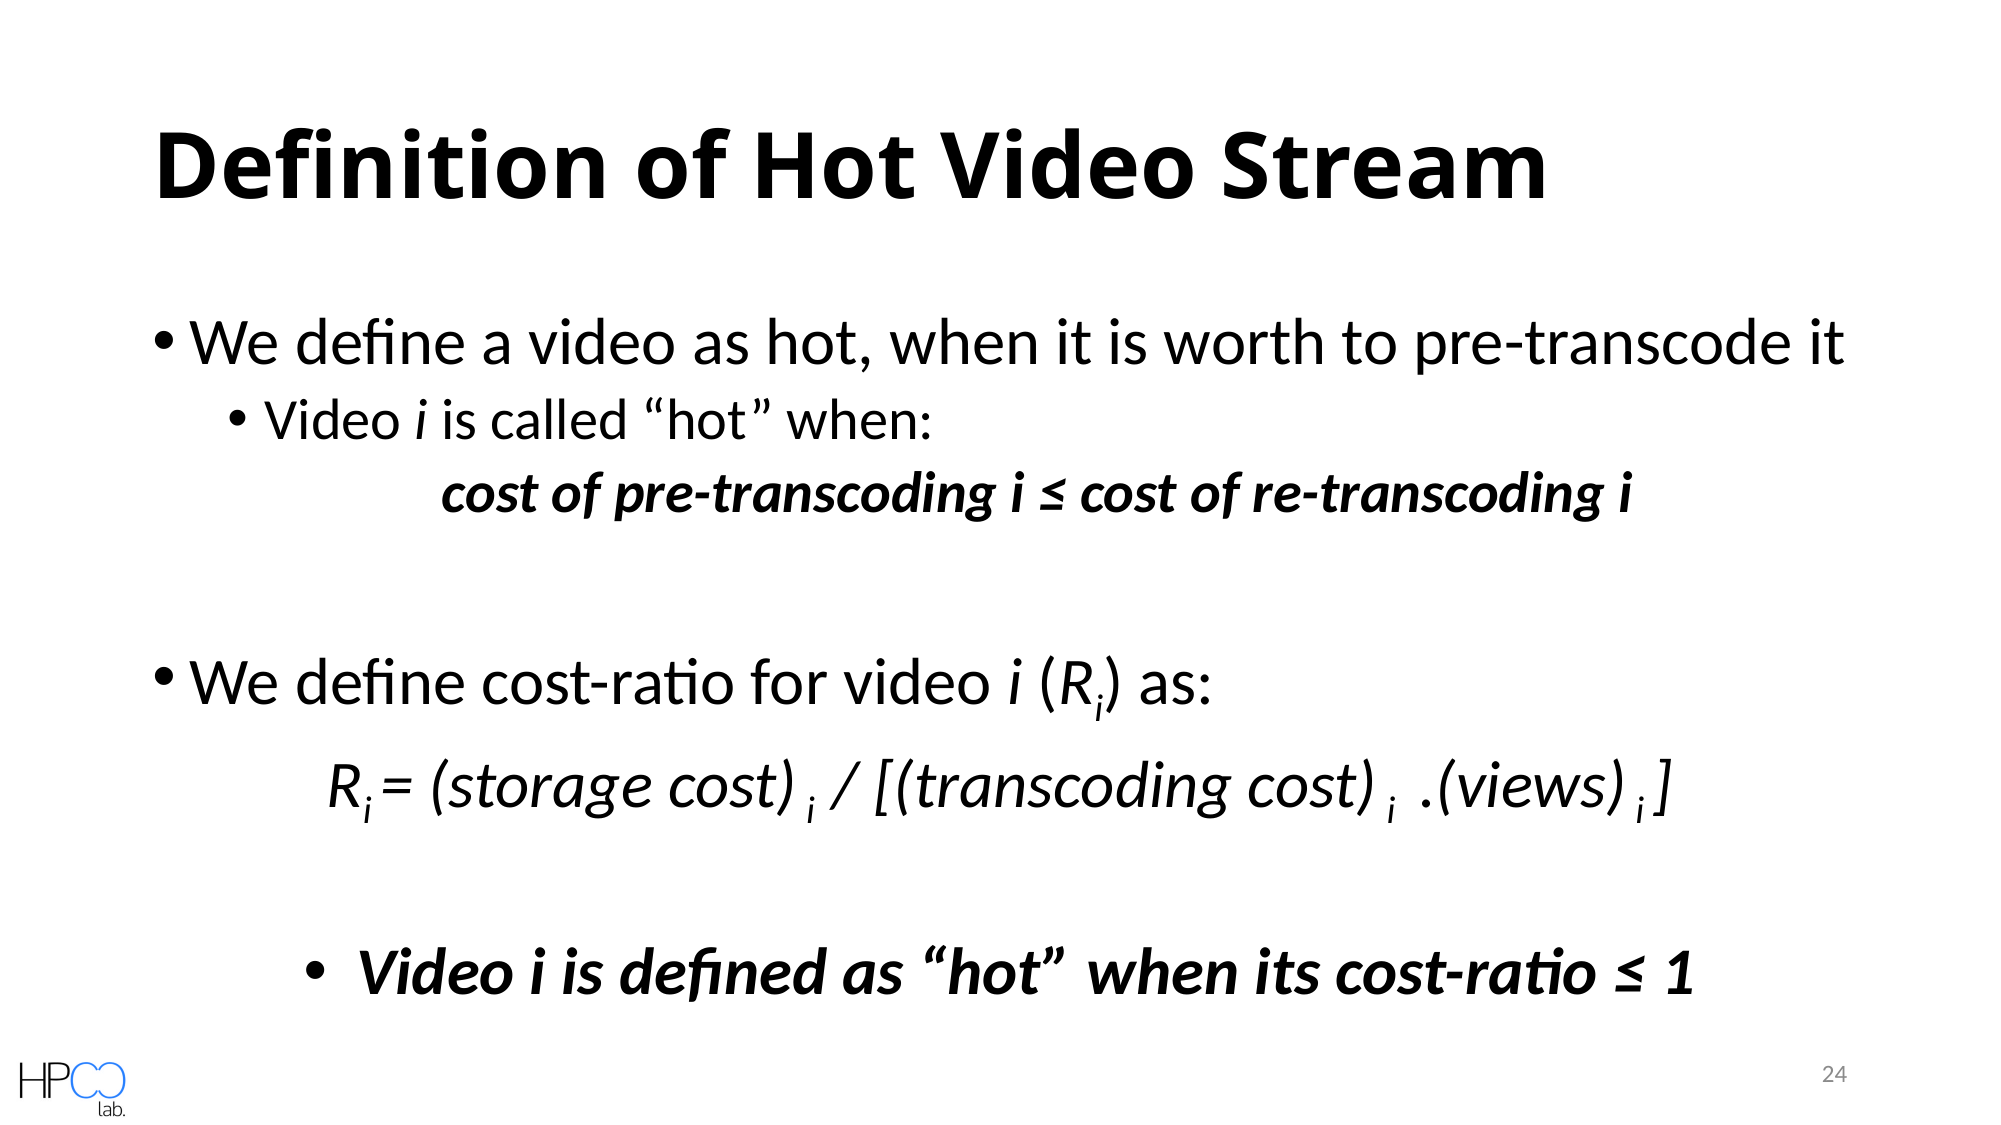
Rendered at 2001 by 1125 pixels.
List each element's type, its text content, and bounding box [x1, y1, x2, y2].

slide_number 24 [1412, 1042, 1863, 1103]
list We define a video as hot, when it is worth to pre-transcode it Video i is called “hot” when: cost of pre-transcoding i ≤ cost of re-transcoding i We define cost-ratio for video i (Ri) as: Ri = (storage cost) i / [(transcoding cost) i .(views) i ] Video i is defined as “hot” when its cost-ratio ≤ 1 [137, 299, 1863, 1014]
picture [0, 1029, 150, 1125]
title Definition of Hot Video Stream [137, 59, 1863, 278]
